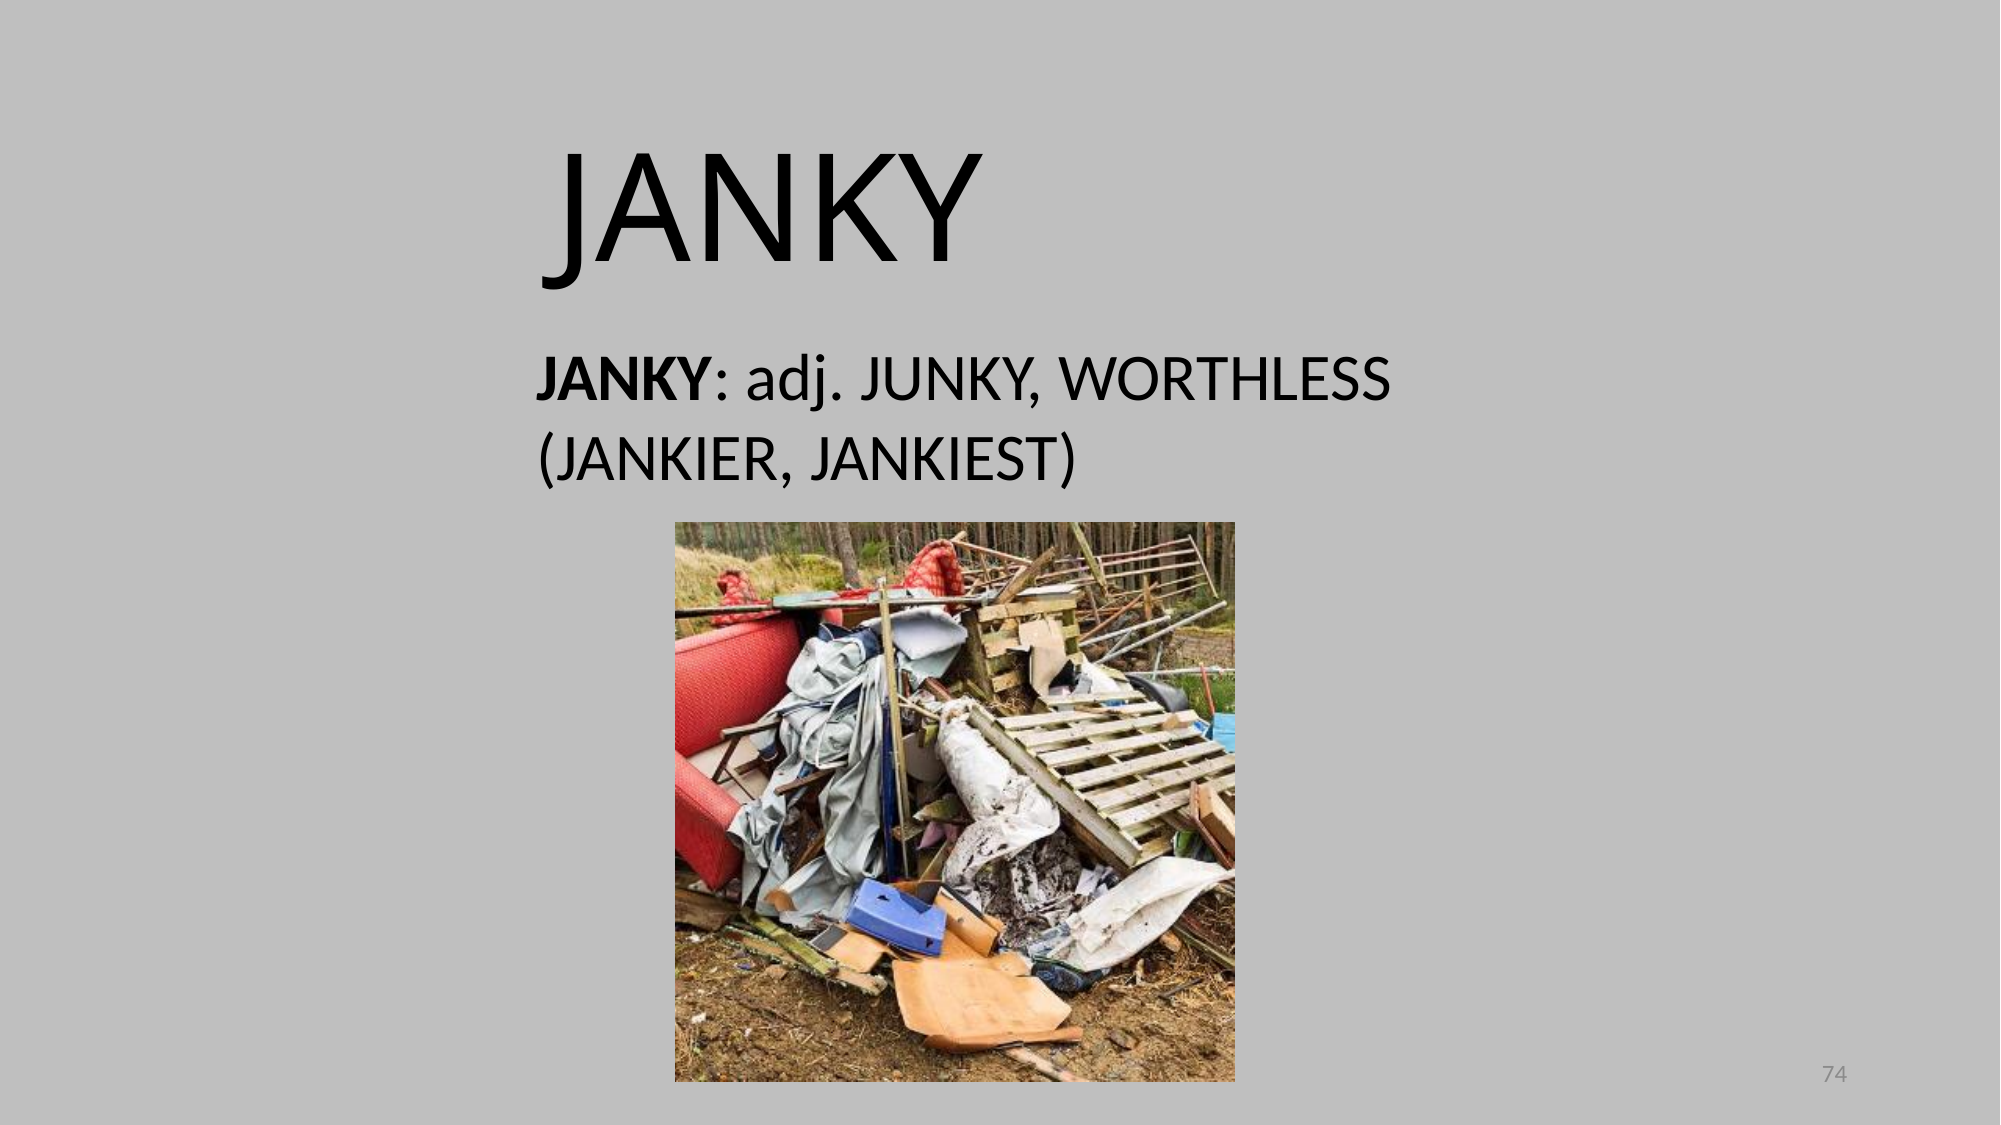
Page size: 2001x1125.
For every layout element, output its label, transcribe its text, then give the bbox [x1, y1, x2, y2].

text_box JANKY: adj. JUNKY, WORTHLESS (JANKIER, JANKIEST) [521, 326, 1479, 502]
text_box JANKY [539, 104, 1399, 299]
picture [675, 522, 1235, 1082]
slide_number 74 [1412, 1042, 1863, 1103]
